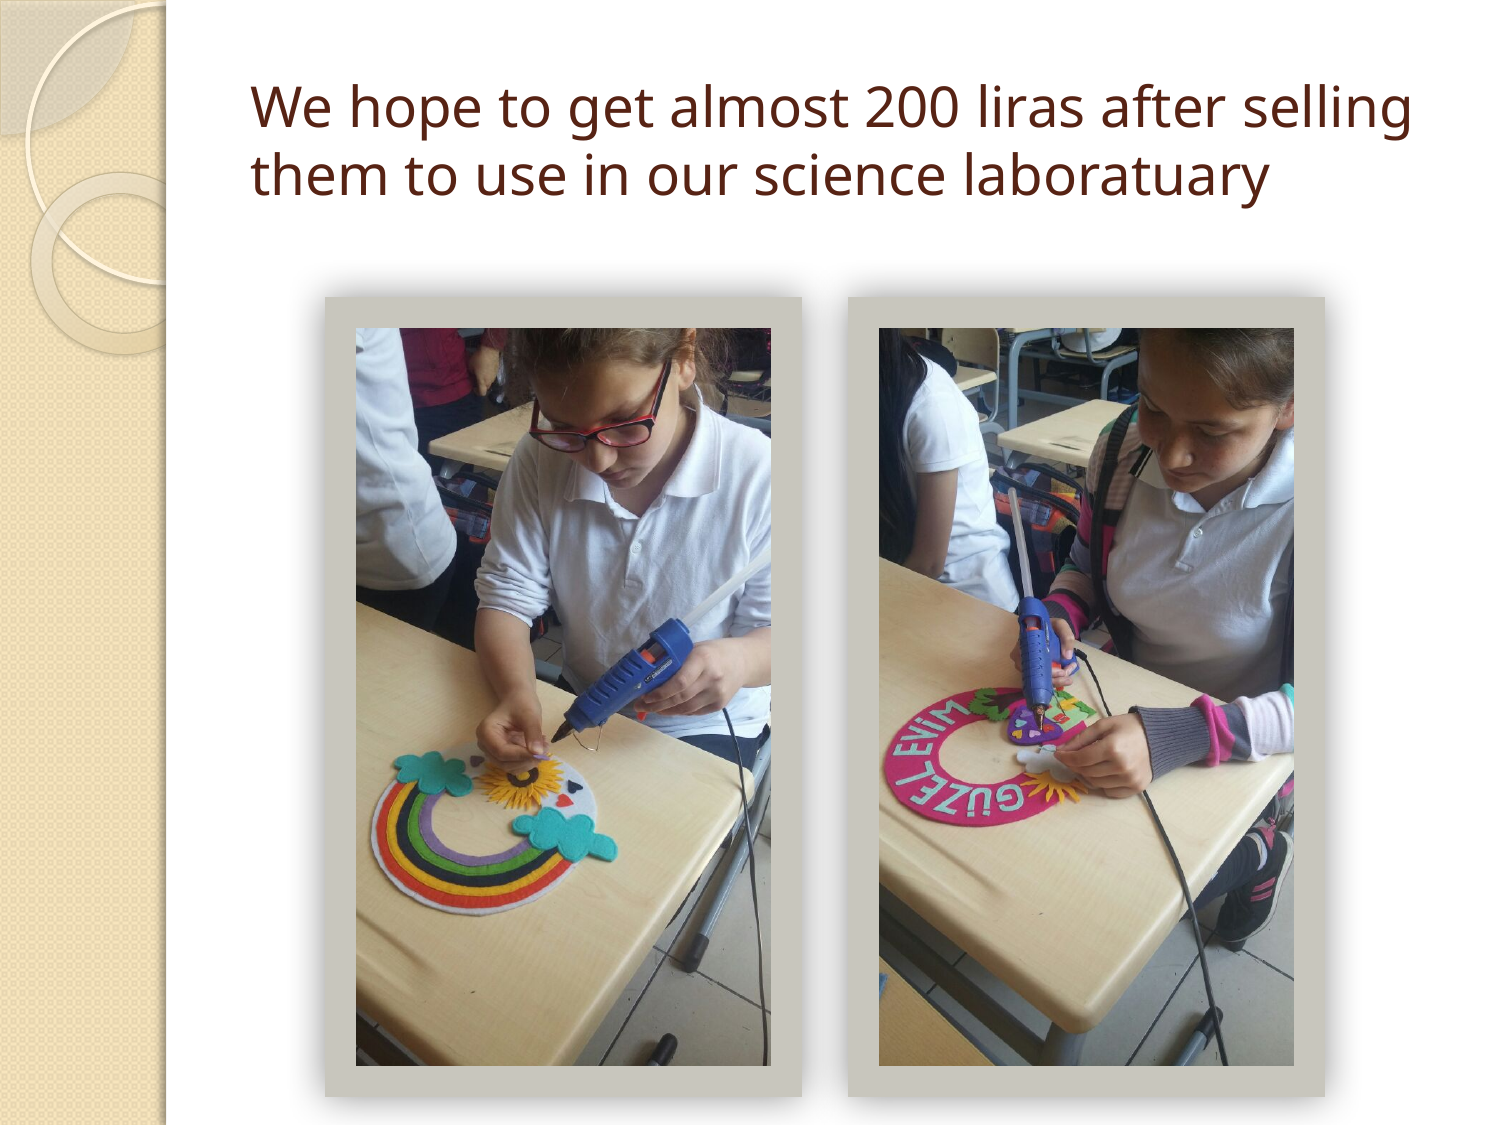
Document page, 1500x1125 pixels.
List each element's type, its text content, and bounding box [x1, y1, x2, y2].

title We hope to get almost 200 liras after selling them to use in our science laboratuary [235, 45, 1466, 233]
picture [878, 327, 1295, 1067]
picture [355, 327, 772, 1067]
